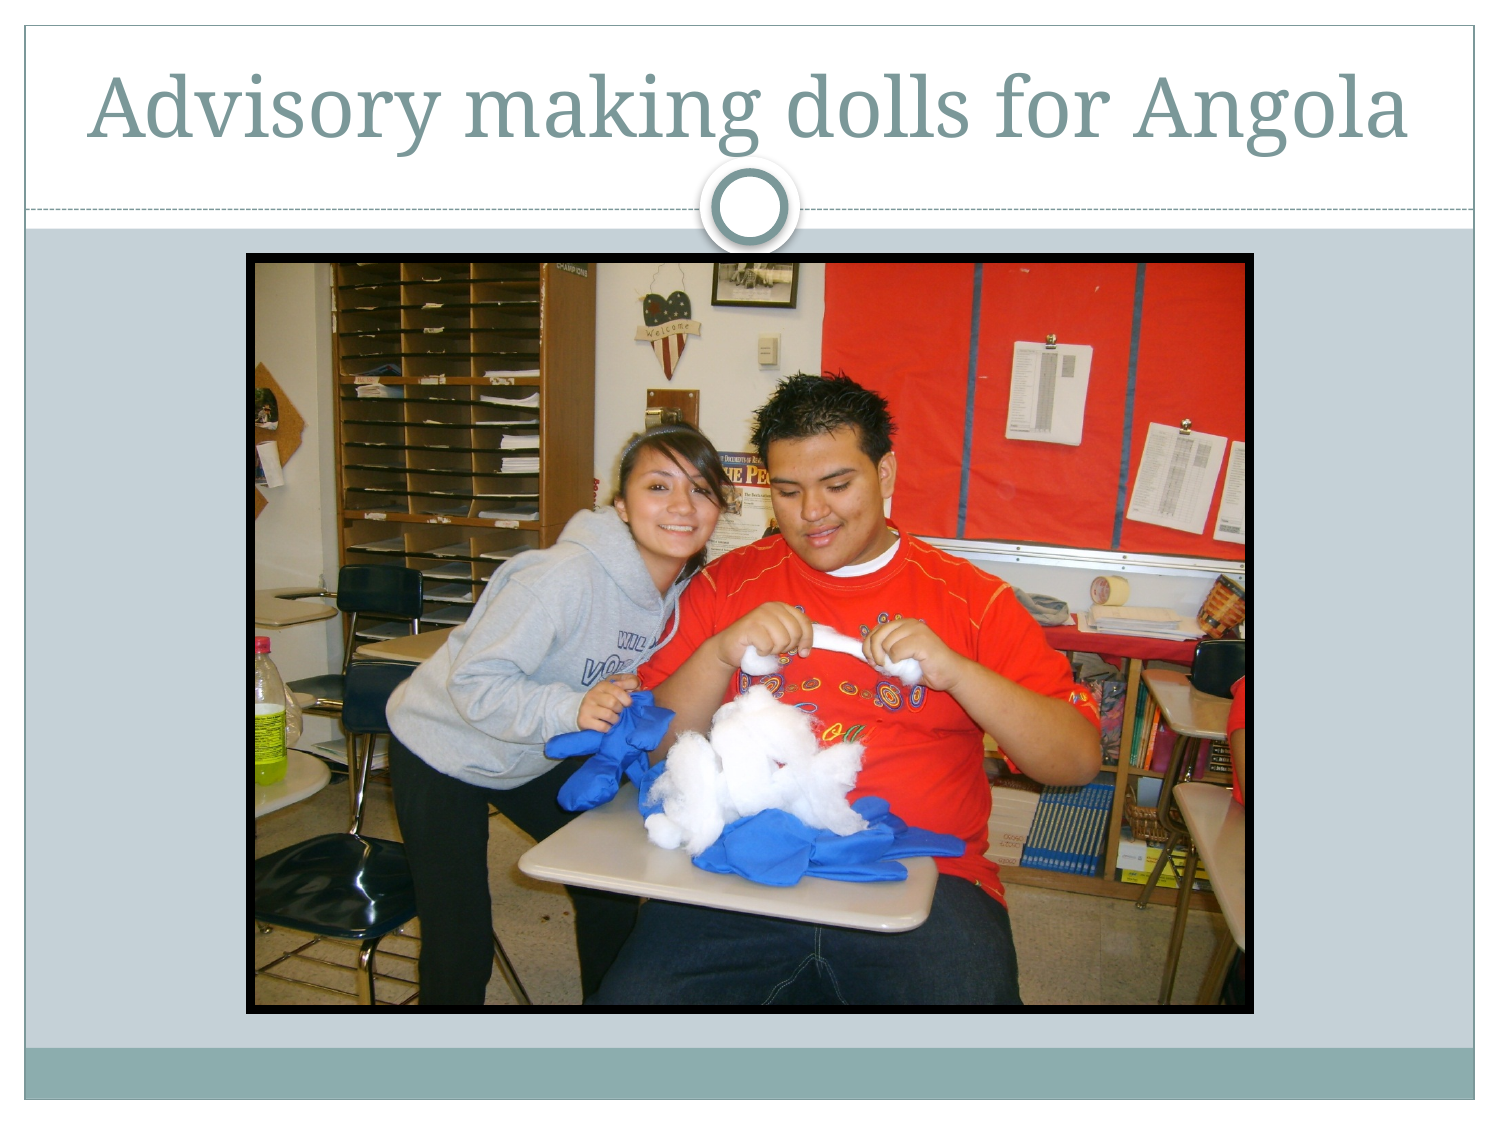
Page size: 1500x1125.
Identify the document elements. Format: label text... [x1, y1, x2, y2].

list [254, 262, 1246, 1006]
title Advisory making dolls for Angola [49, 37, 1450, 163]
